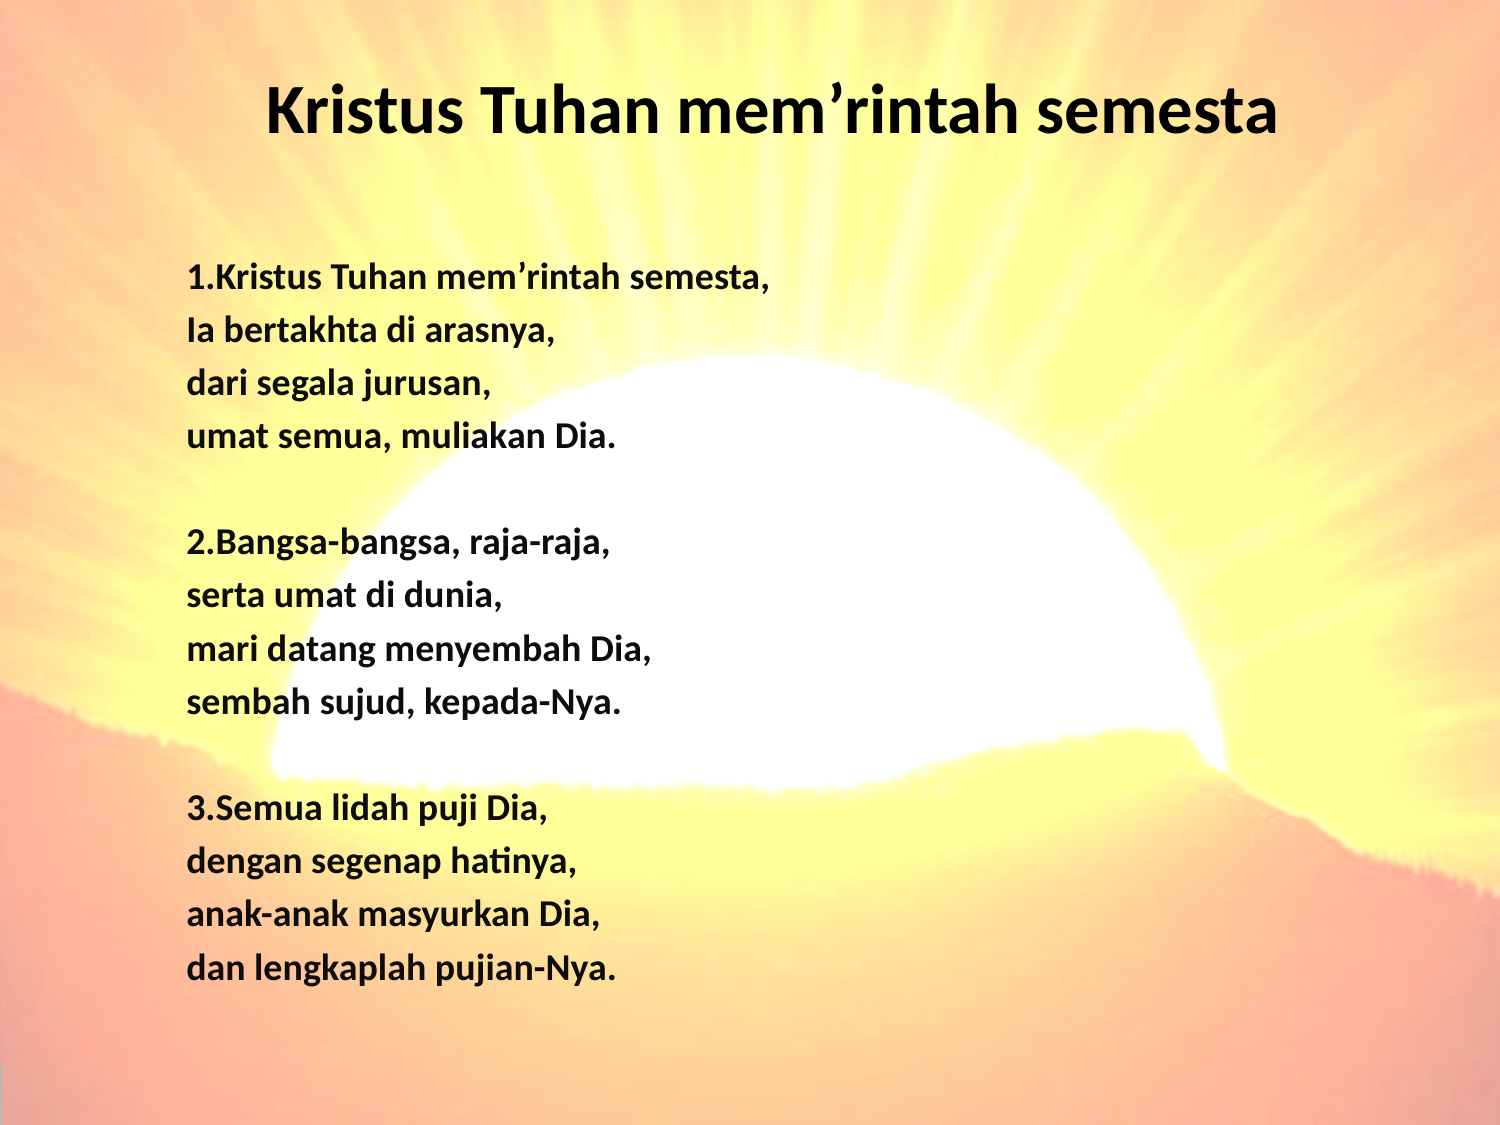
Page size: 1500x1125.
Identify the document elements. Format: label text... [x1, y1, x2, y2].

subtitle 1.Kristus Tuhan mem’rintah semesta, Ia bertakhta di arasnya, dari segala jurusan, umat semua, muliakan Dia. 2.Bangsa-bangsa, raja-raja, serta umat di dunia, mari datang menyembah Dia, sembah sujud, kepada-Nya. 3.Semua lidah puji Dia, dengan segenap hatinya, anak-anak masyurkan Dia, dan lengkaplah pujian-Nya. [171, 243, 869, 996]
title Kristus Tuhan mem’rintah semesta [135, 54, 1412, 157]
